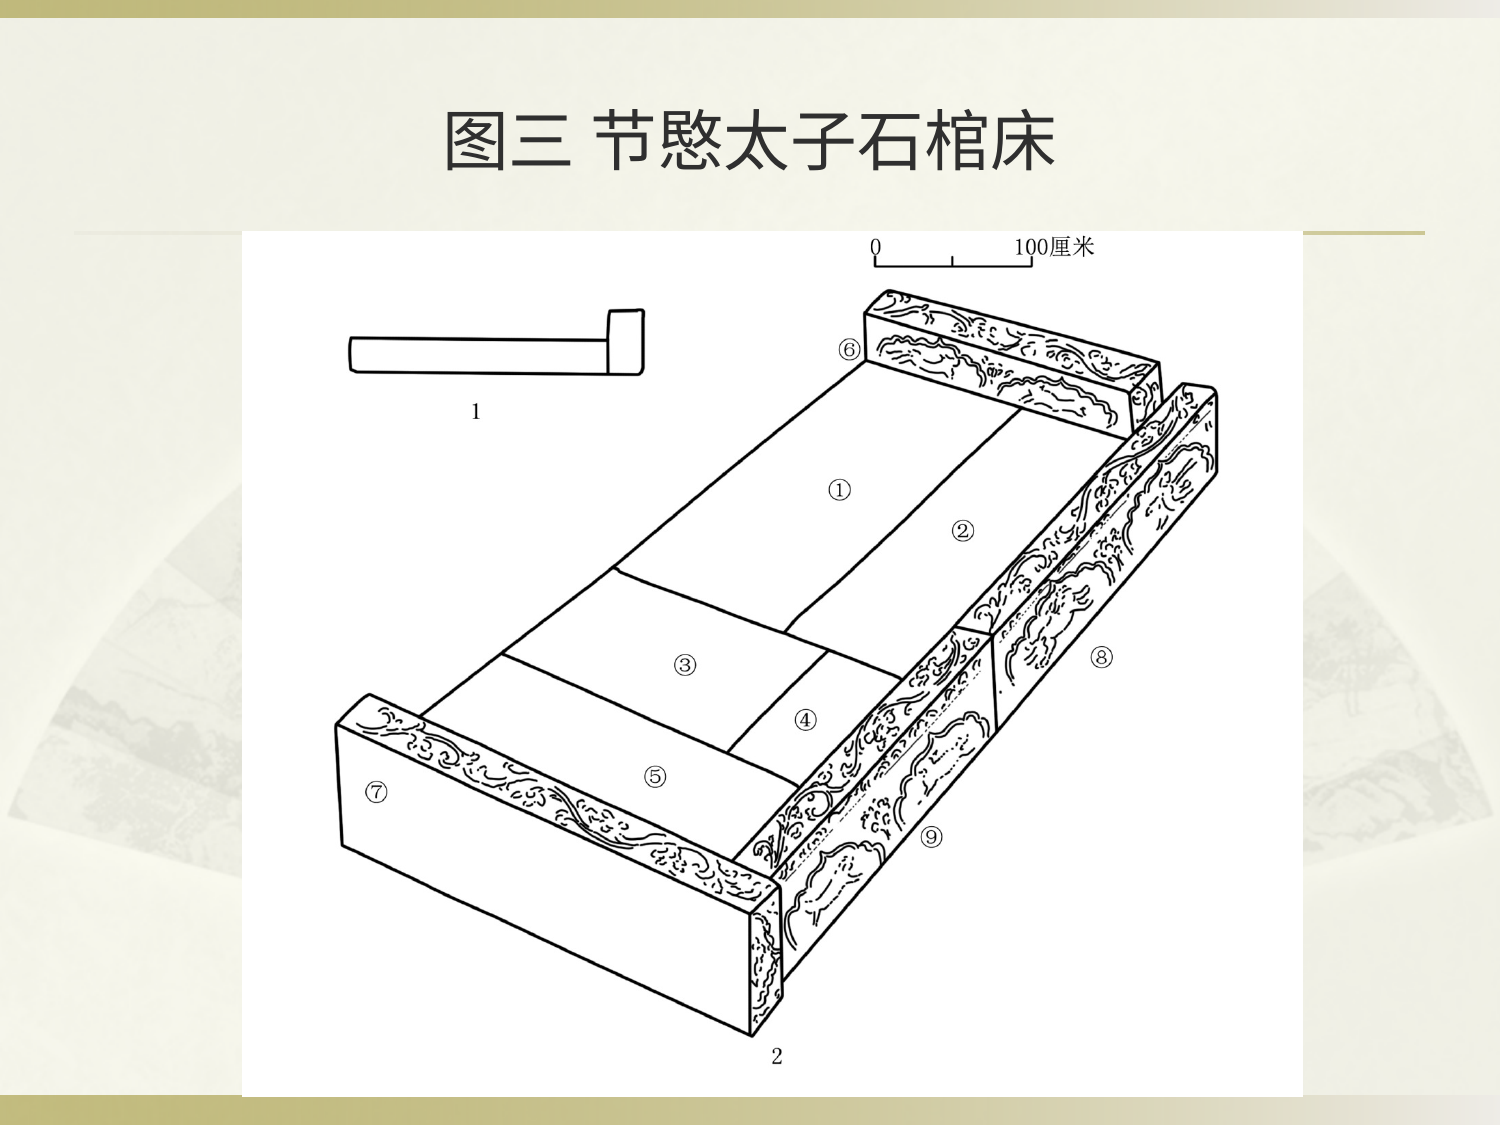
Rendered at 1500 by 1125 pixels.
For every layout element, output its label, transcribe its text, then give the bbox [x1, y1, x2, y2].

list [241, 231, 1303, 1098]
title 图三 节愍太子石棺床 [75, 45, 1425, 233]
